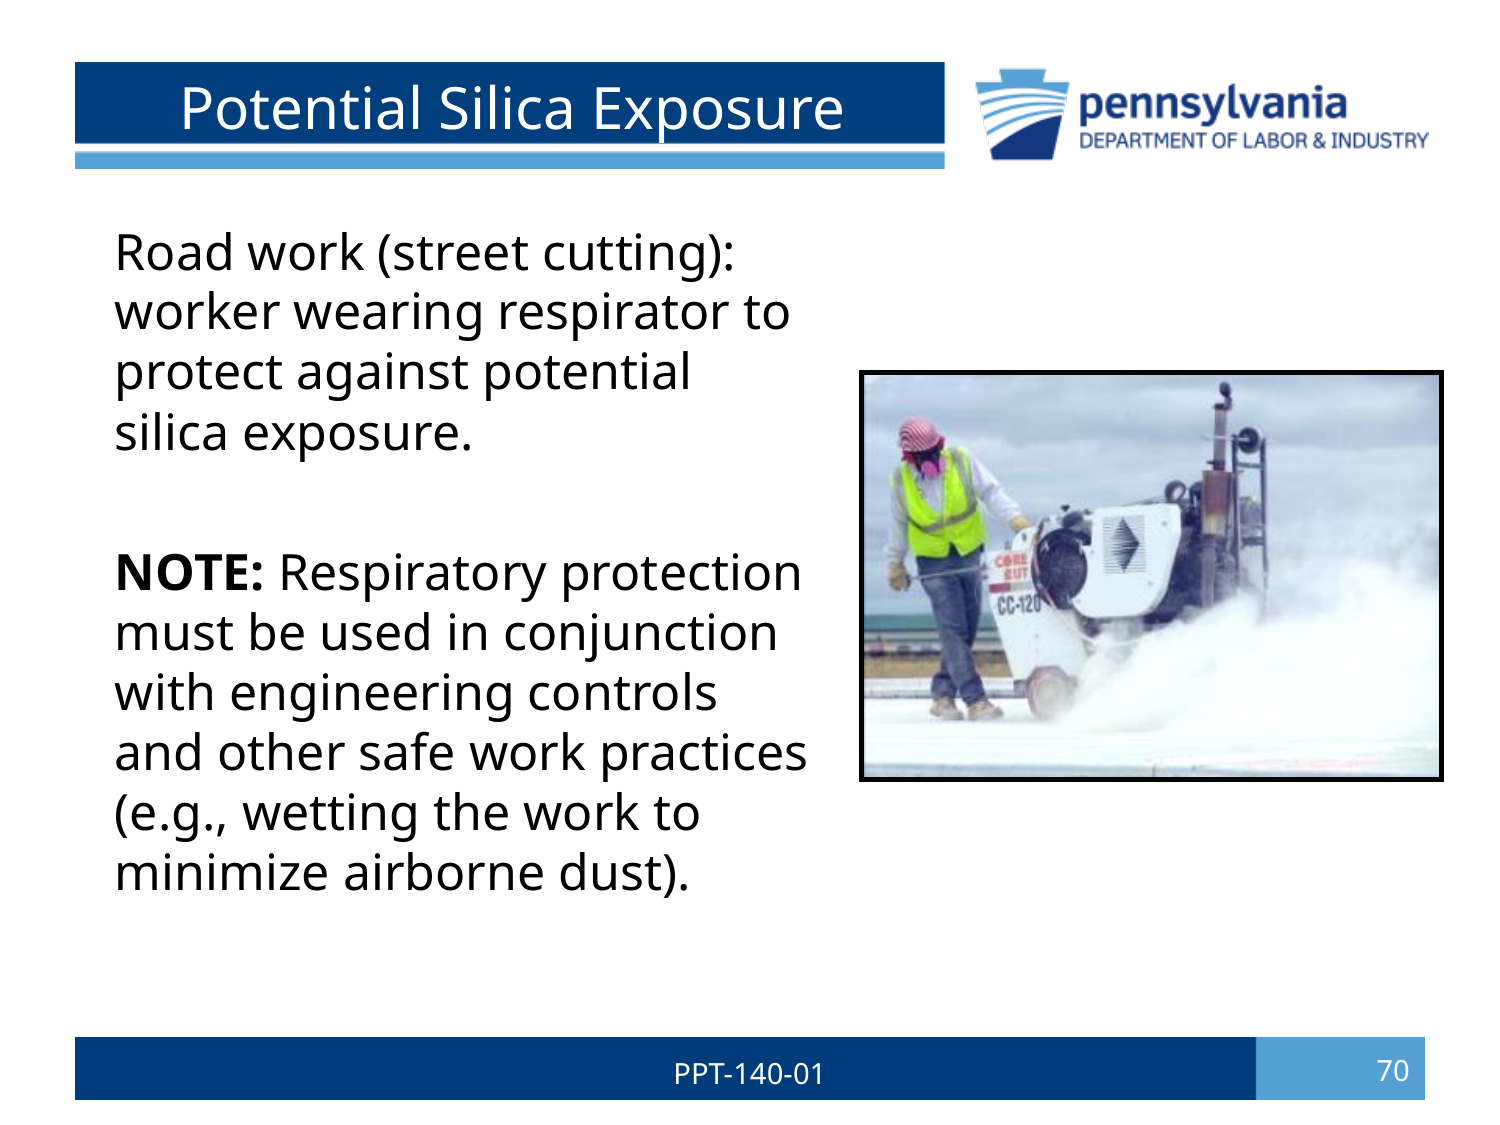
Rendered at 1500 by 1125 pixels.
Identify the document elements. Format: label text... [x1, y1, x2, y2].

picture [75, 1037, 1425, 1100]
footer PPT-140-01 [512, 1042, 988, 1103]
title Potential Silica Exposure [75, 62, 950, 150]
slide_number 70 [1250, 1042, 1425, 1103]
picture [75, 62, 1429, 169]
picture [863, 374, 1440, 778]
subtitle Road work (street cutting): worker wearing respirator to protect against potential silica exposure. NOTE: Respiratory protection must be used in conjunction with engineering controls and other safe work practices (e.g., wetting the work to minimize airborne dust). [99, 212, 825, 1013]
